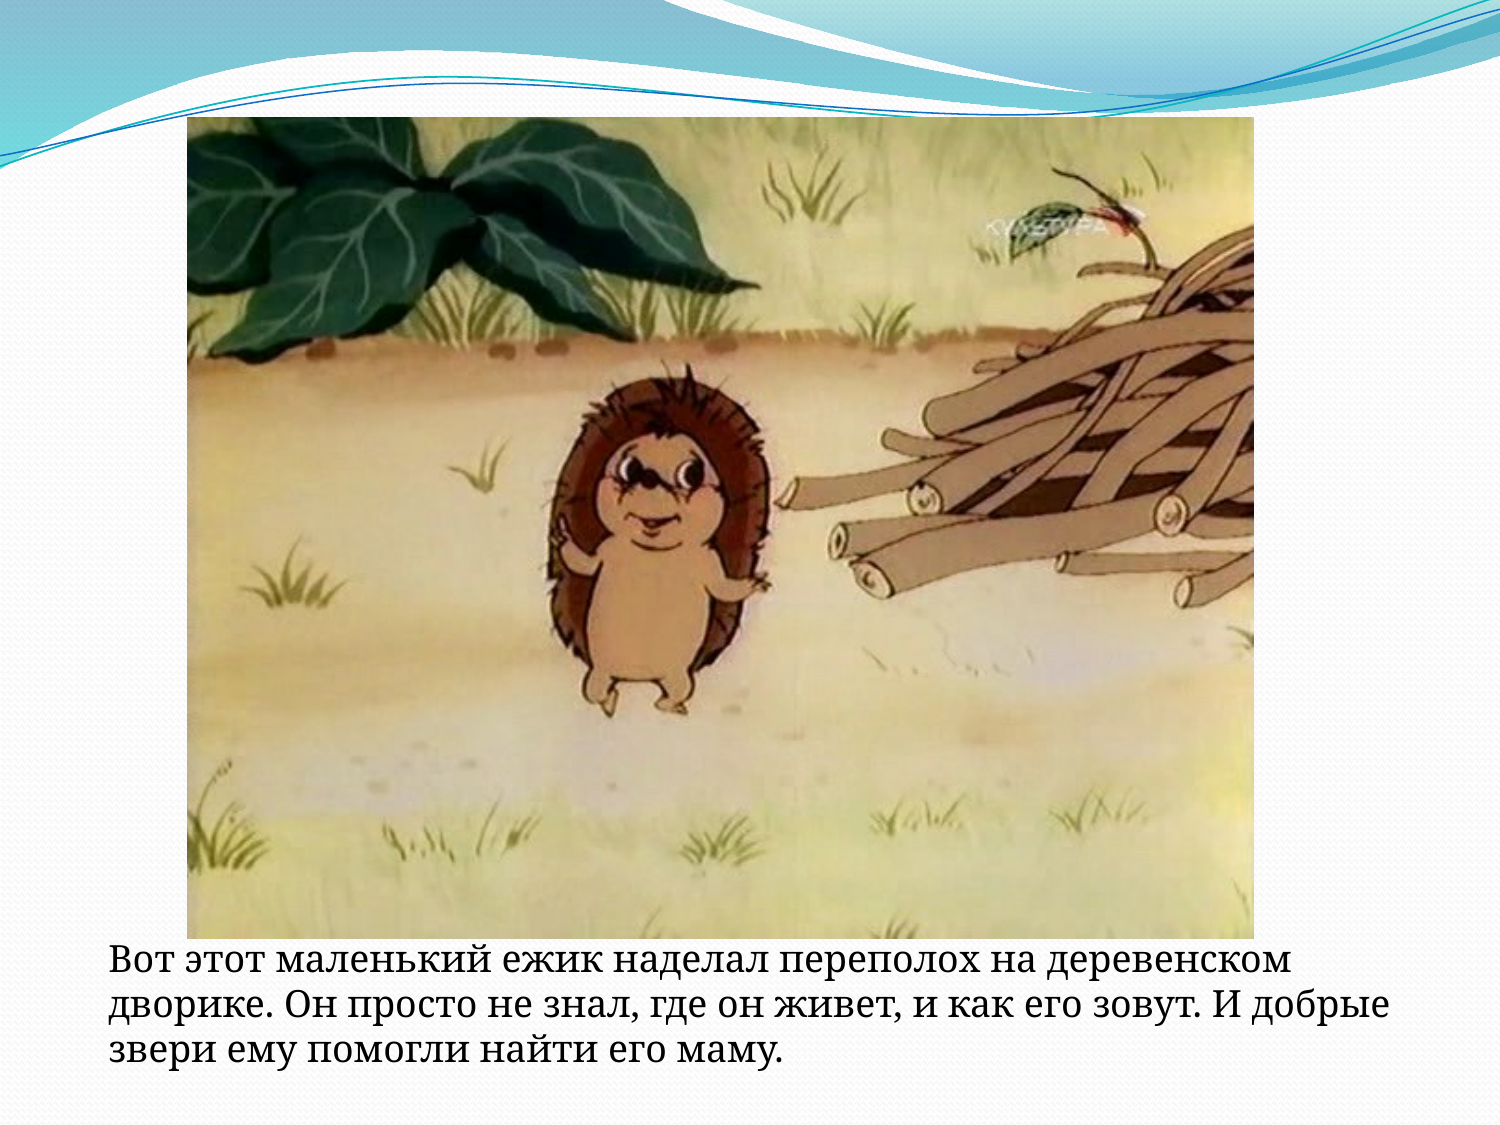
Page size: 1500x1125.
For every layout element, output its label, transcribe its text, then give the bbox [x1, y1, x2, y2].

picture [187, 116, 1255, 939]
text_box Вот этот маленький ежик наделал переполох на деревенском дворике. Он просто не знал, где он живет, и как его зовут. И добрые звери ему помогли найти его маму. [93, 928, 1442, 1078]
